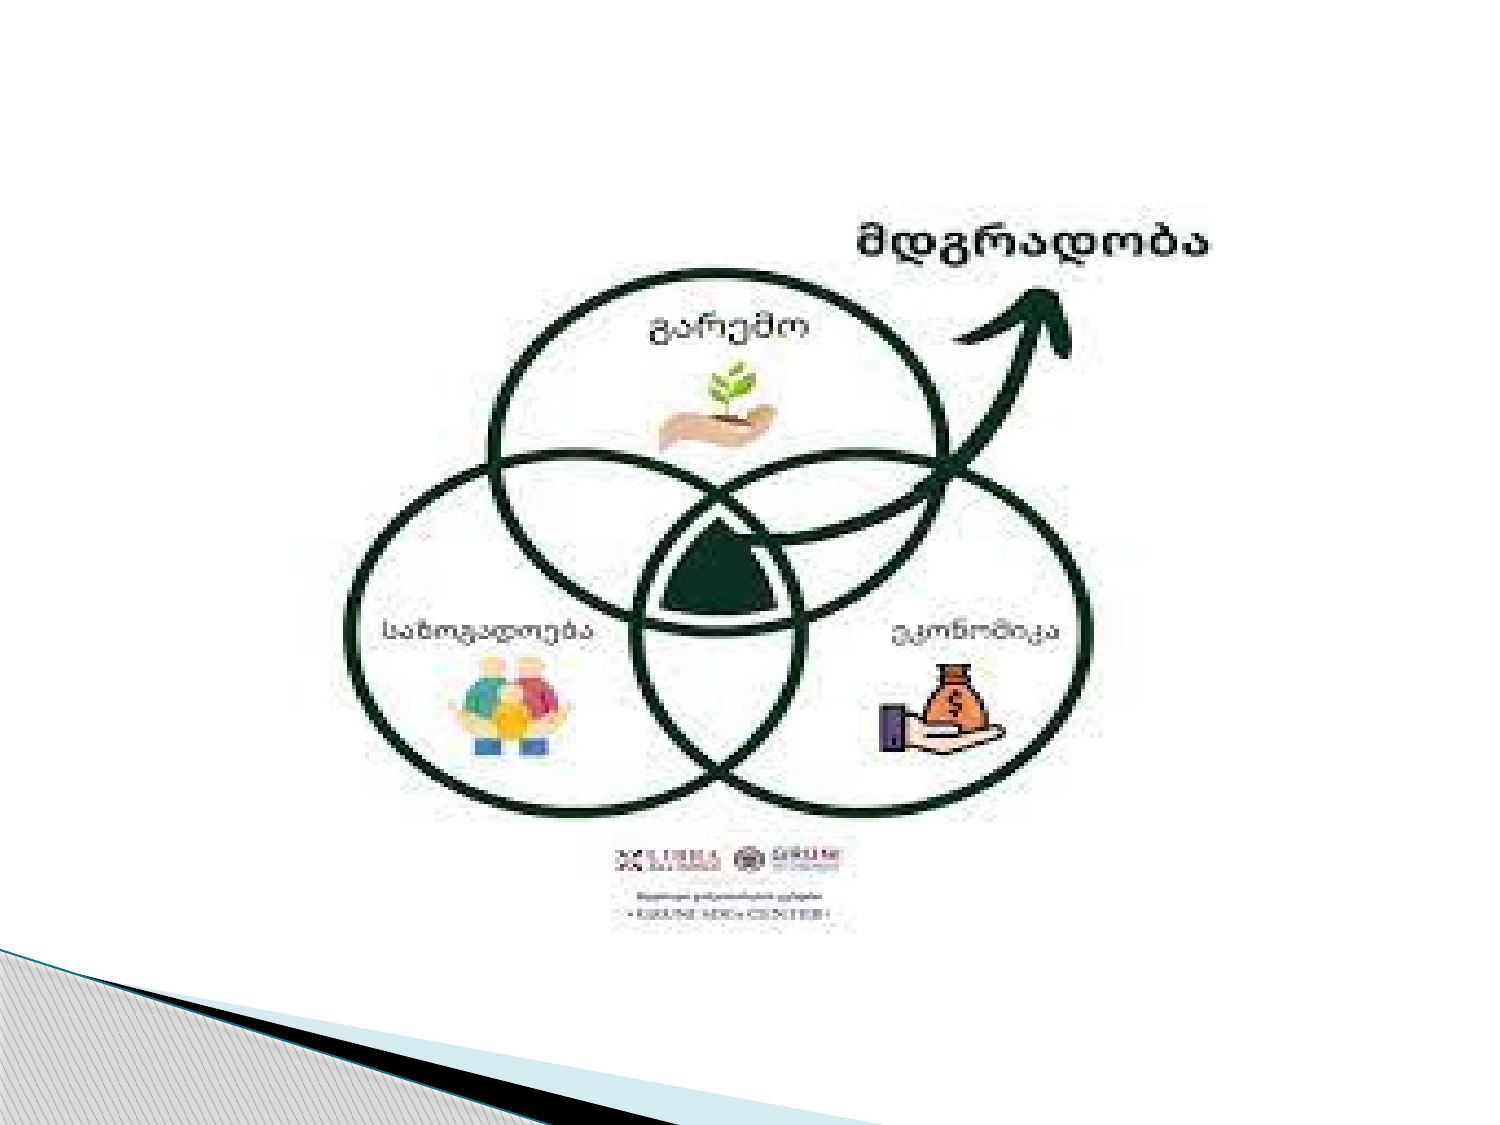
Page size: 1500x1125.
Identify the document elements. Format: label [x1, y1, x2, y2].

picture [224, 149, 1213, 938]
